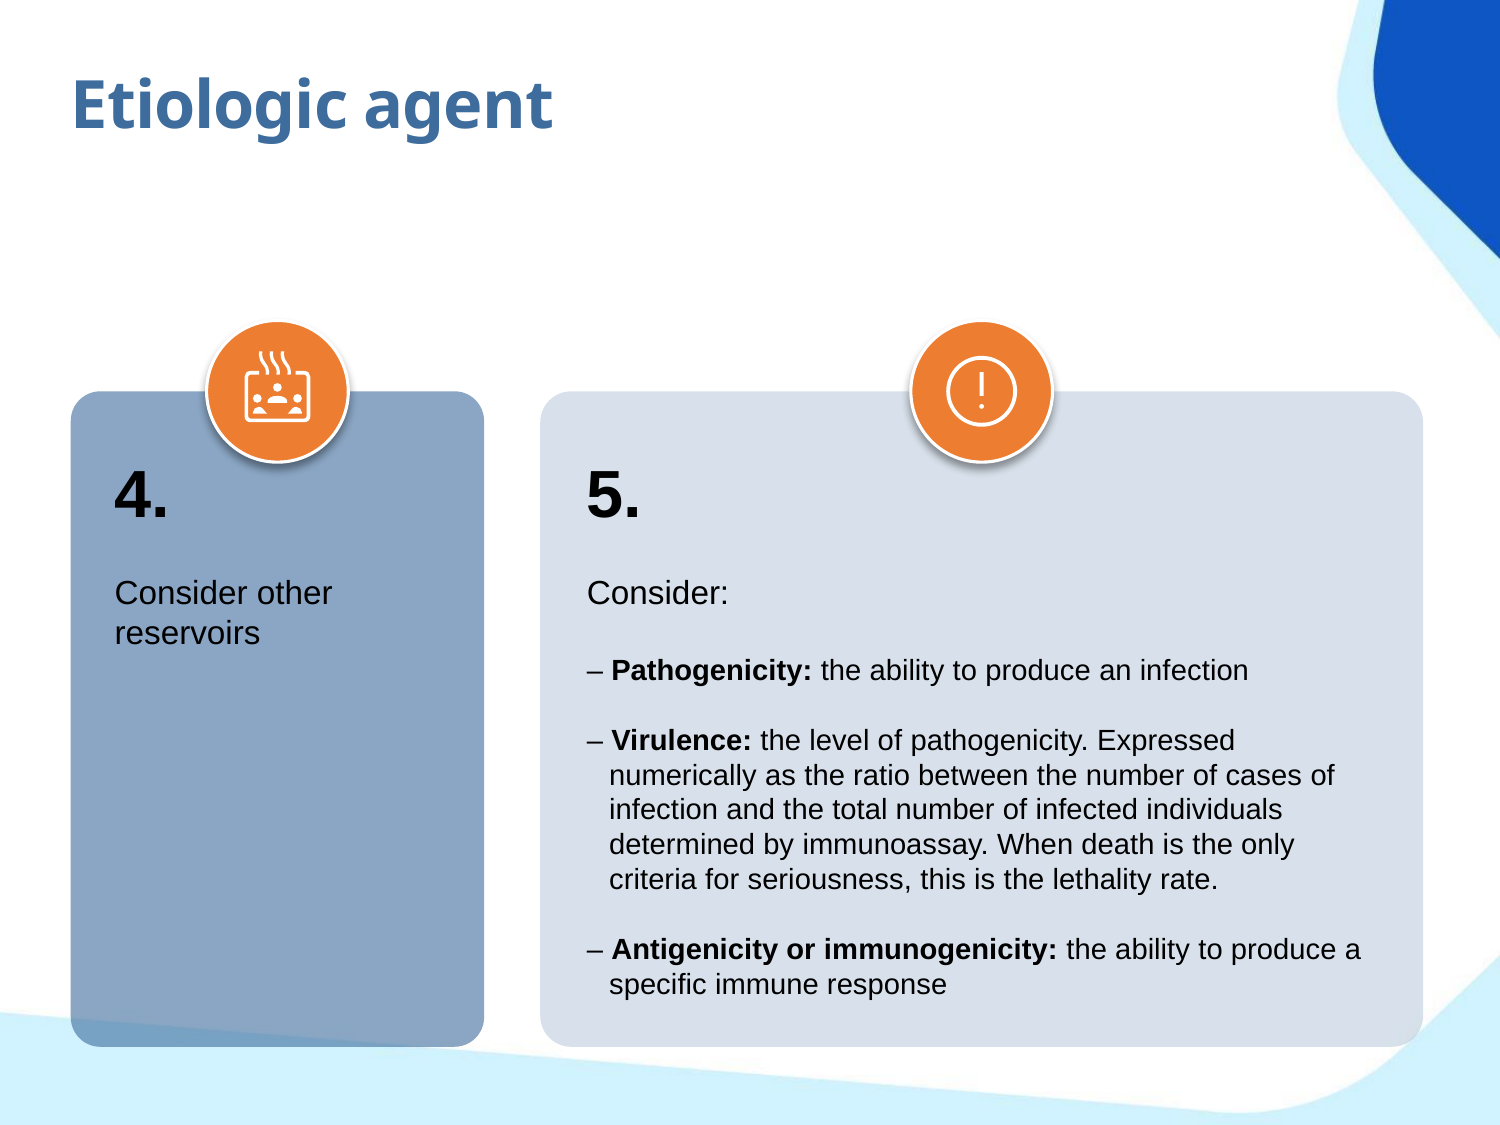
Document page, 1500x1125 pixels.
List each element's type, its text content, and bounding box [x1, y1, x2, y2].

text_box 4. Consider other reservoirs [114, 451, 450, 651]
text_box [206, 320, 349, 451]
text_box [538, 389, 1426, 1049]
text_box [258, 351, 270, 375]
text_box [280, 351, 291, 375]
text_box [269, 351, 280, 375]
text_box [910, 320, 1053, 451]
picture [0, 0, 1500, 1125]
text_box [244, 370, 311, 423]
text_box Etiologic agent [70, 62, 1354, 143]
text_box [946, 355, 1018, 427]
text_box [68, 389, 487, 1049]
text_box 5. Consider: – Pathogenicity: the ability to produce an infection – Virulence: the level of pathogenicity. Expressed numerically as the ratio between the number of cases of infection and the total number of infected individuals determined by immunoassay. When death is the only criteria for seriousness, this is the lethality rate. – Antigenicity or immunogenicity: the ability to produce a specific immune response [586, 451, 1386, 1001]
